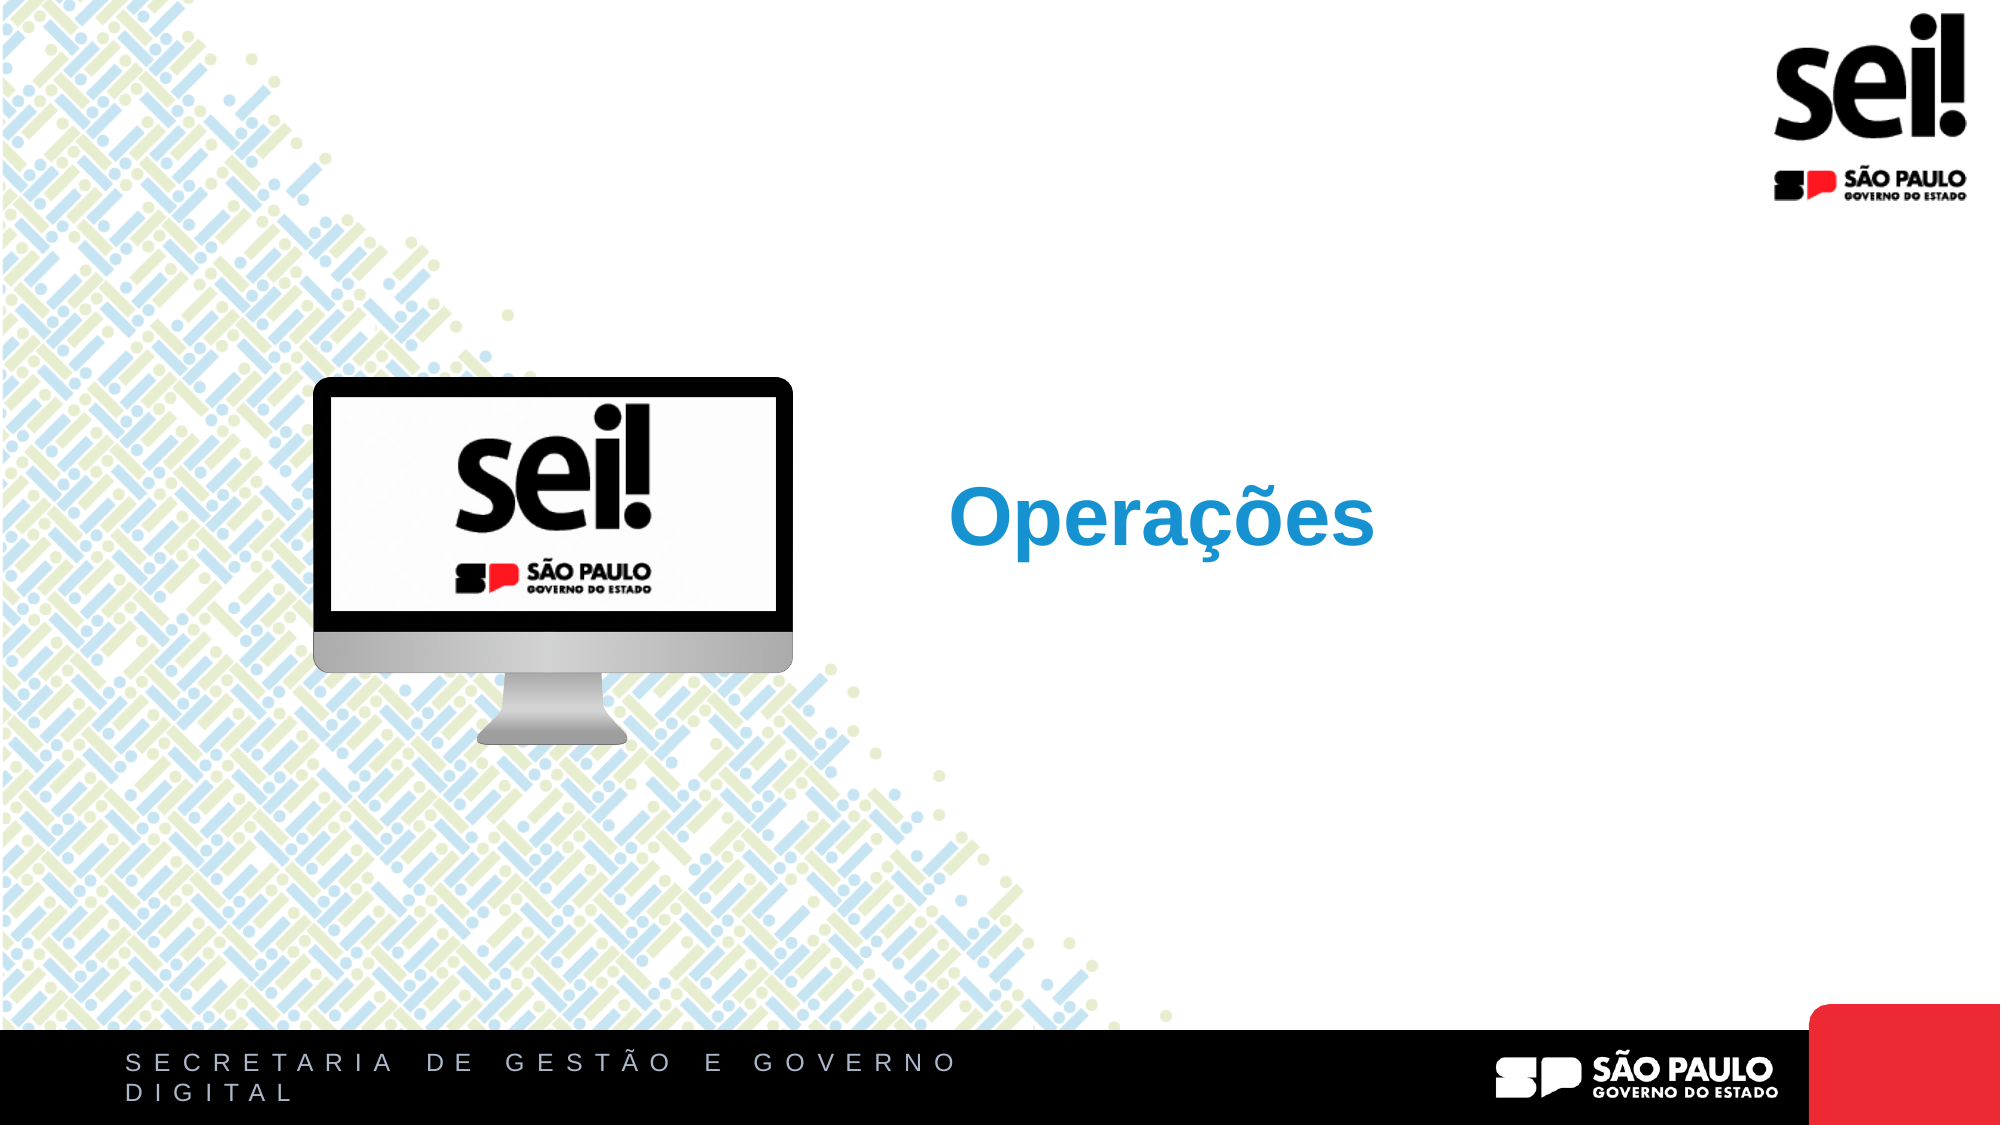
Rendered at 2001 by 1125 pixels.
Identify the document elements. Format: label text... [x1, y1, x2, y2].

footer D E [423, 1046, 476, 1125]
text_box G O V E R N O [751, 1046, 958, 1077]
picture [1436, 990, 1831, 1125]
slide_number E [702, 1046, 724, 1125]
text_box S E C R E T A R I A D I G I T A L [122, 1046, 394, 1107]
text_box G E S T Ã O [503, 1046, 673, 1077]
picture [2, 0, 1258, 1030]
picture [1774, 13, 1967, 201]
text_box Operações [946, 460, 1909, 563]
